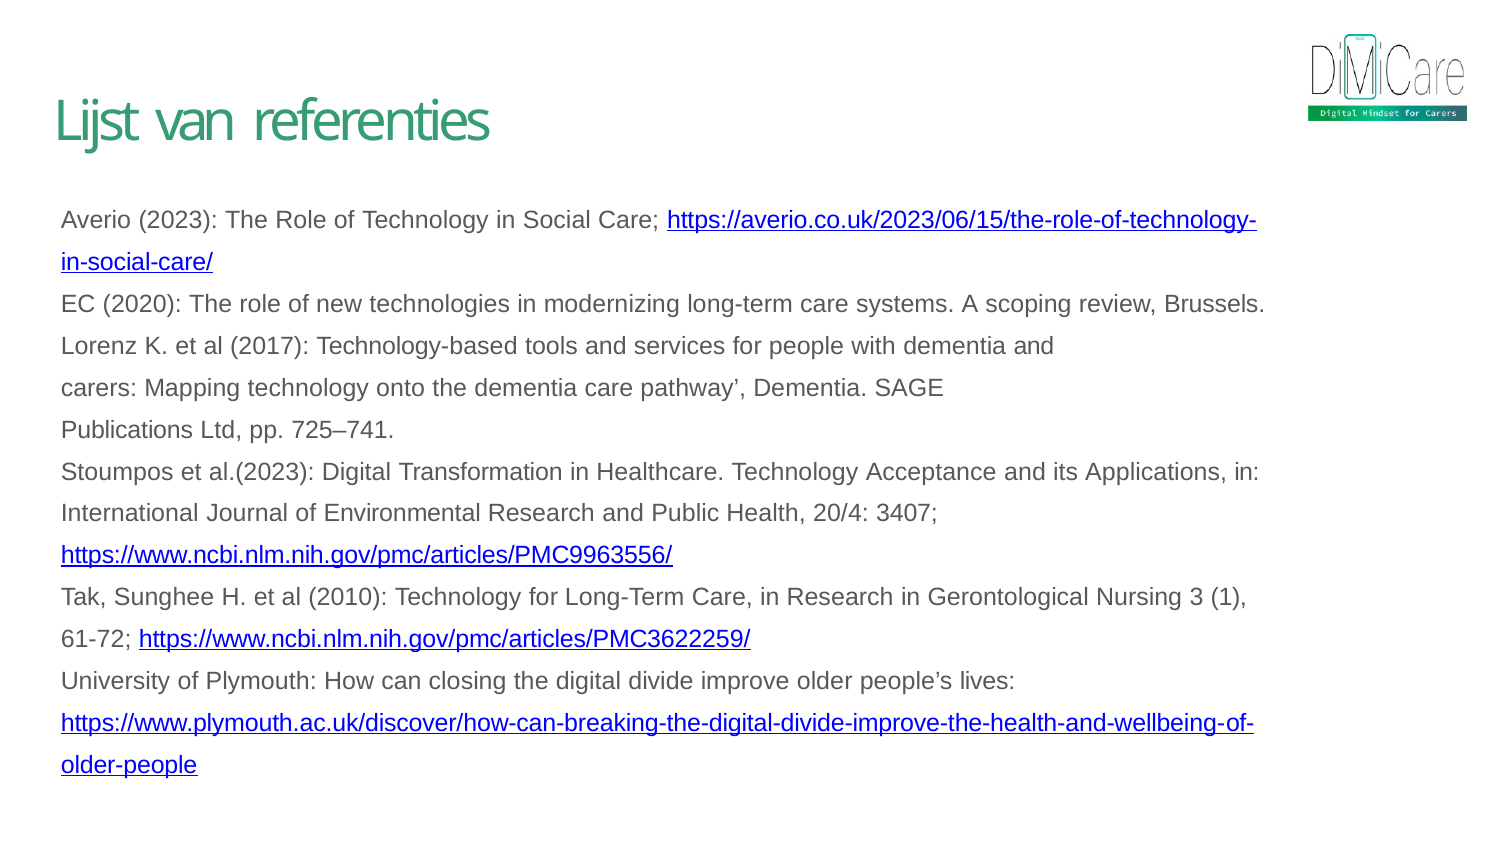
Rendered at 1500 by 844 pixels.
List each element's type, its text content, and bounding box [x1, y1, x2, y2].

picture [1308, 33, 1468, 121]
text_box Averio (2023): The Role of Technology in Social Care; https://averio.co.uk/2023/06/15/the-role-of-technology- in-social-care/ EC (2020): The role of new technologies in modernizing long-term care systems. A scoping review, Brussels. Lorenz K. et al (2017): Technology-based tools and services for people with dementia and carers: Mapping technology onto the dementia care pathway’, Dementia. SAGE Publications Ltd, pp. 725–741. Stoumpos et al.(2023): Digital Transformation in Healthcare. Technology Acceptance and its Applications, in: International Journal of Environmental Research and Public Health, 20/4: 3407; https://www.ncbi.nlm.nih.gov/pmc/articles/PMC9963556/ Tak, Sunghee H. et al (2010): Technology for Long-Term Care, in Research in Gerontological Nursing 3 (1), 61-72; https://www.ncbi.nlm.nih.gov/pmc/articles/PMC3622259/ University of Plymouth: How can closing the digital divide improve older people’s lives: https://www.plymouth.ac.uk/discover/how-can-breaking-the-digital-divide-improve-the-health-and-wellbeing-of- older-people [58, 189, 1277, 779]
title Lijst van referenties [51, 81, 577, 225]
